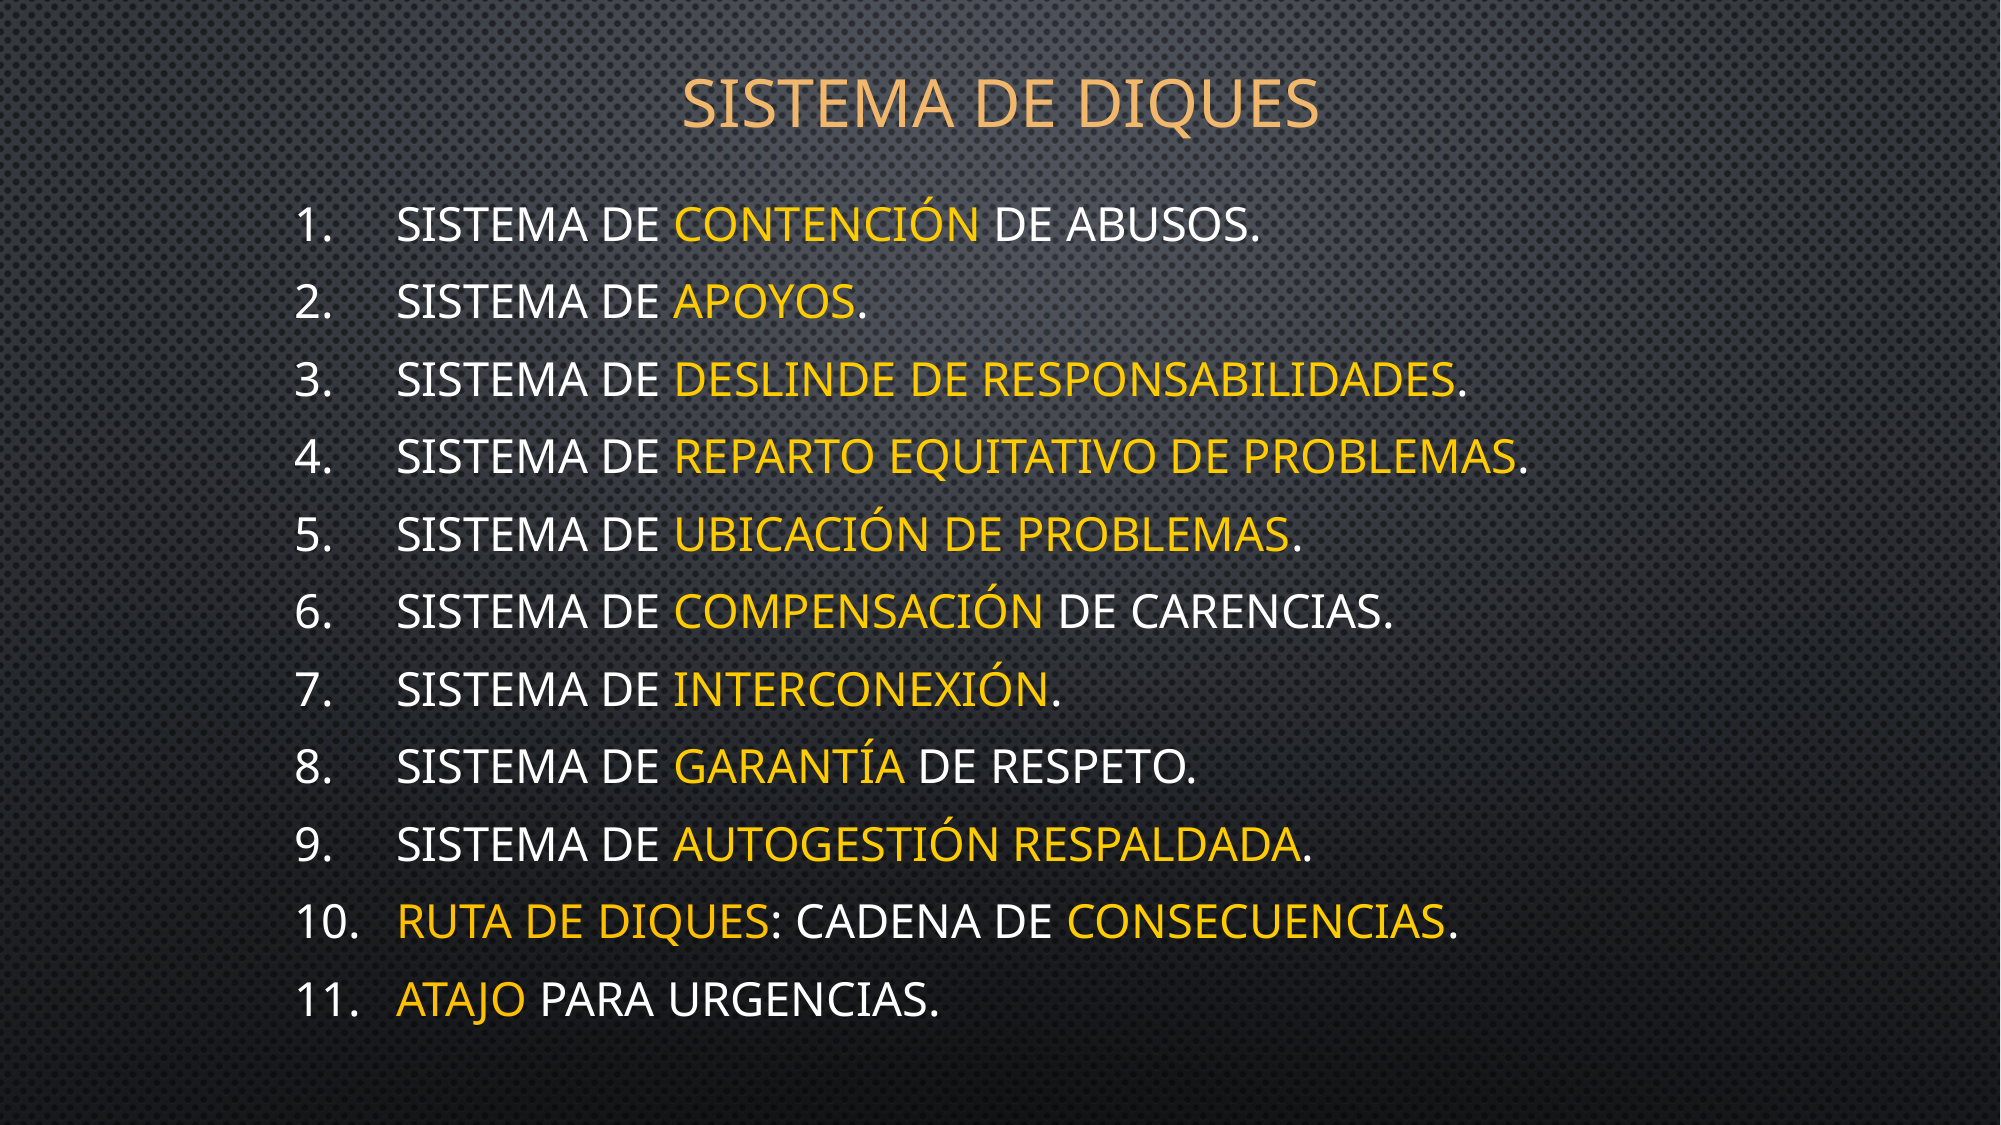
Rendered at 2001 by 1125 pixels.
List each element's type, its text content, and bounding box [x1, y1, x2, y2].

list Sistema de CONTENCIÓN de abusos. Sistema de APOYOS. Sistema de DESLINDE de RESPONSABILIDADES. Sistema de REPARTO equitativo de PROBLEMAS. Sistema de UBICACIÓN DE PROBLEMAS. Sistema de COMPENSACIÓN de carencias. Sistema de INTERCONEXIÓN. Sistema de GARANTÍA DE RESPETO. Sistema de AUTOGESTIÓN RESPALDADA. RUTA DE DIQUES: cadena de CONSECUENCIAS. ATAJO para URGENCIAS. [279, 184, 1697, 1035]
title SISTEMA DE DIQUES [326, 42, 1677, 159]
